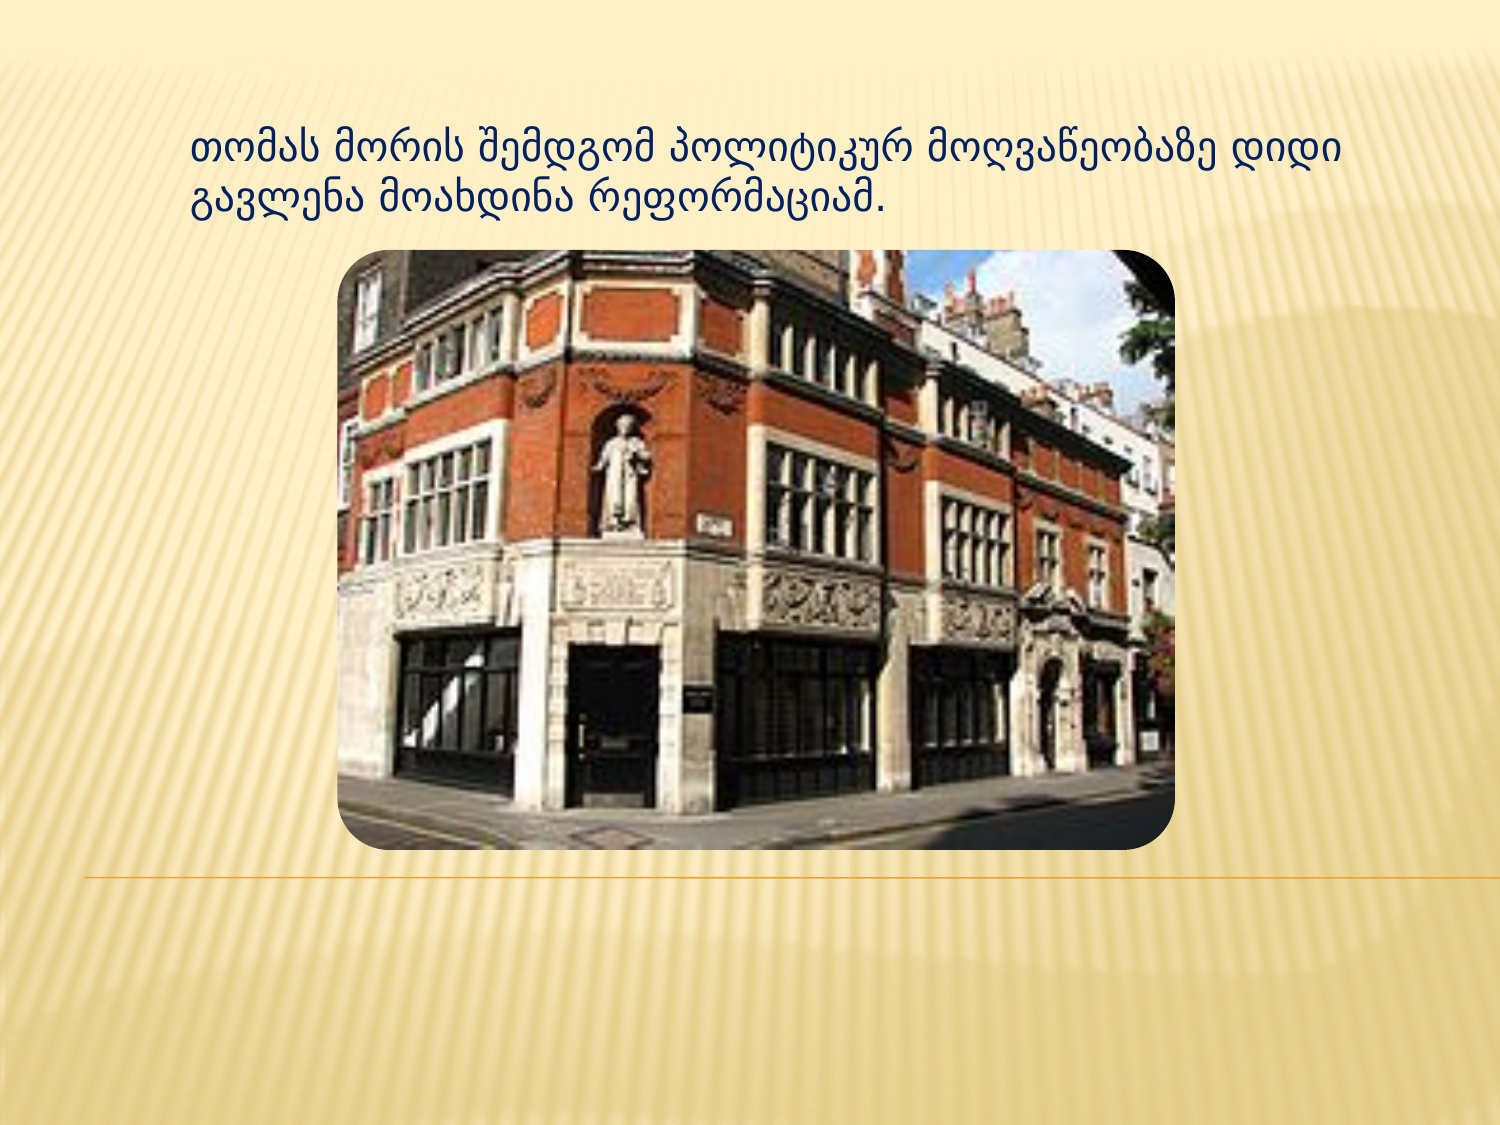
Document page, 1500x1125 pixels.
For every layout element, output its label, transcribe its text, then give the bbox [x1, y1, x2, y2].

title თომას მორის შემდგომ პოლიტიკურ მოღვაწეობაზე დიდი გავლენა მოახდინა რეფორმაციამ. [174, 112, 1471, 483]
picture [337, 249, 1176, 851]
